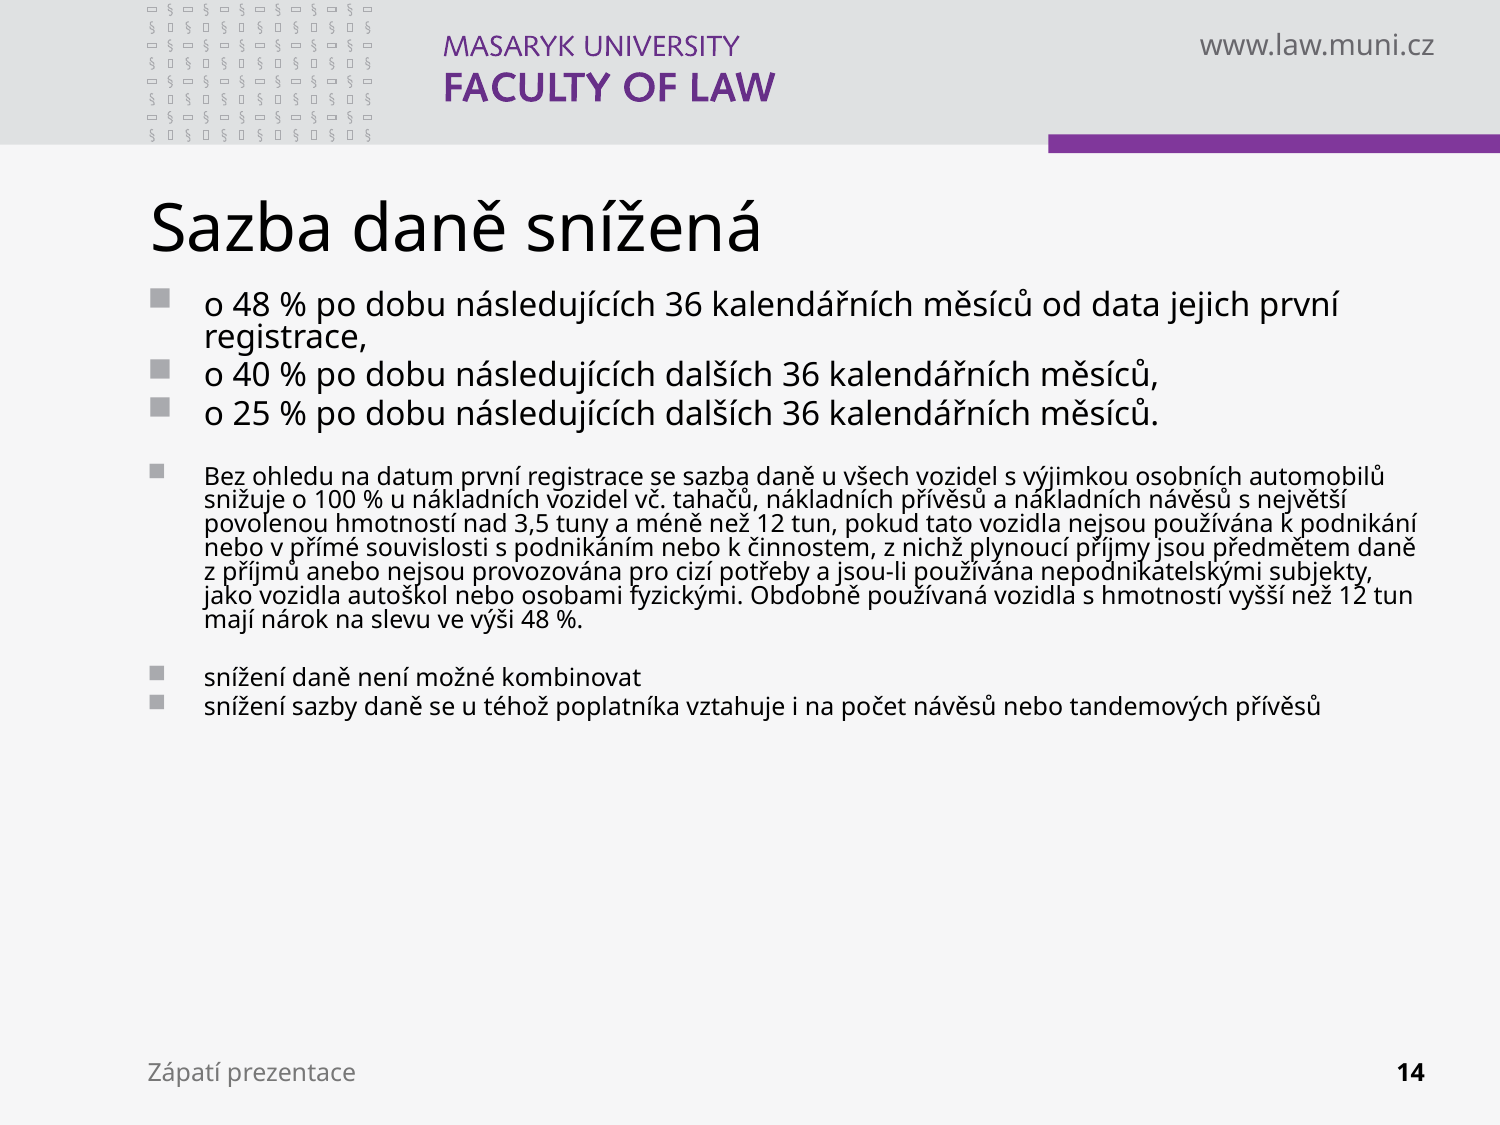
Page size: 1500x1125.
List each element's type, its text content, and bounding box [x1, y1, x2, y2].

footer Zápatí prezentace [147, 1056, 1269, 1100]
title Sazba daně snížená [150, 184, 1425, 268]
list o 48 % po dobu následujících 36 kalendářních měsíců od data jejich první registrace, o 40 % po dobu následujících dalších 36 kalendářních měsíců, o 25 % po dobu následujících dalších 36 kalendářních měsíců. Bez ohledu na datum první registrace se sazba daně u všech vozidel s výjimkou osobních automobilů snižuje o 100 % u nákladních vozidel vč. tahačů, nákladních přívěsů a nákladních návěsů s největší povolenou hmotností nad 3,5 tuny a méně než 12 tun, pokud tato vozidla nejsou používána k podnikání nebo v přímé souvislosti s podnikáním nebo k činnostem, z nichž plynoucí příjmy jsou předmětem daně z příjmů anebo nejsou provozována pro cizí potřeby a jsou-li používána nepodnikatelskými subjekty, jako vozidla autoškol nebo osobami fyzickými. Obdobně používaná vozidla s hmotností vyšší než 12 tun mají nárok na slevu ve výši 48 %. snížení daně není možné kombinovat snížení sazby daně se u téhož poplatníka vztahuje i na počet návěsů nebo tandemových přívěsů [147, 290, 1423, 1006]
slide_number 14 [1316, 1056, 1425, 1100]
